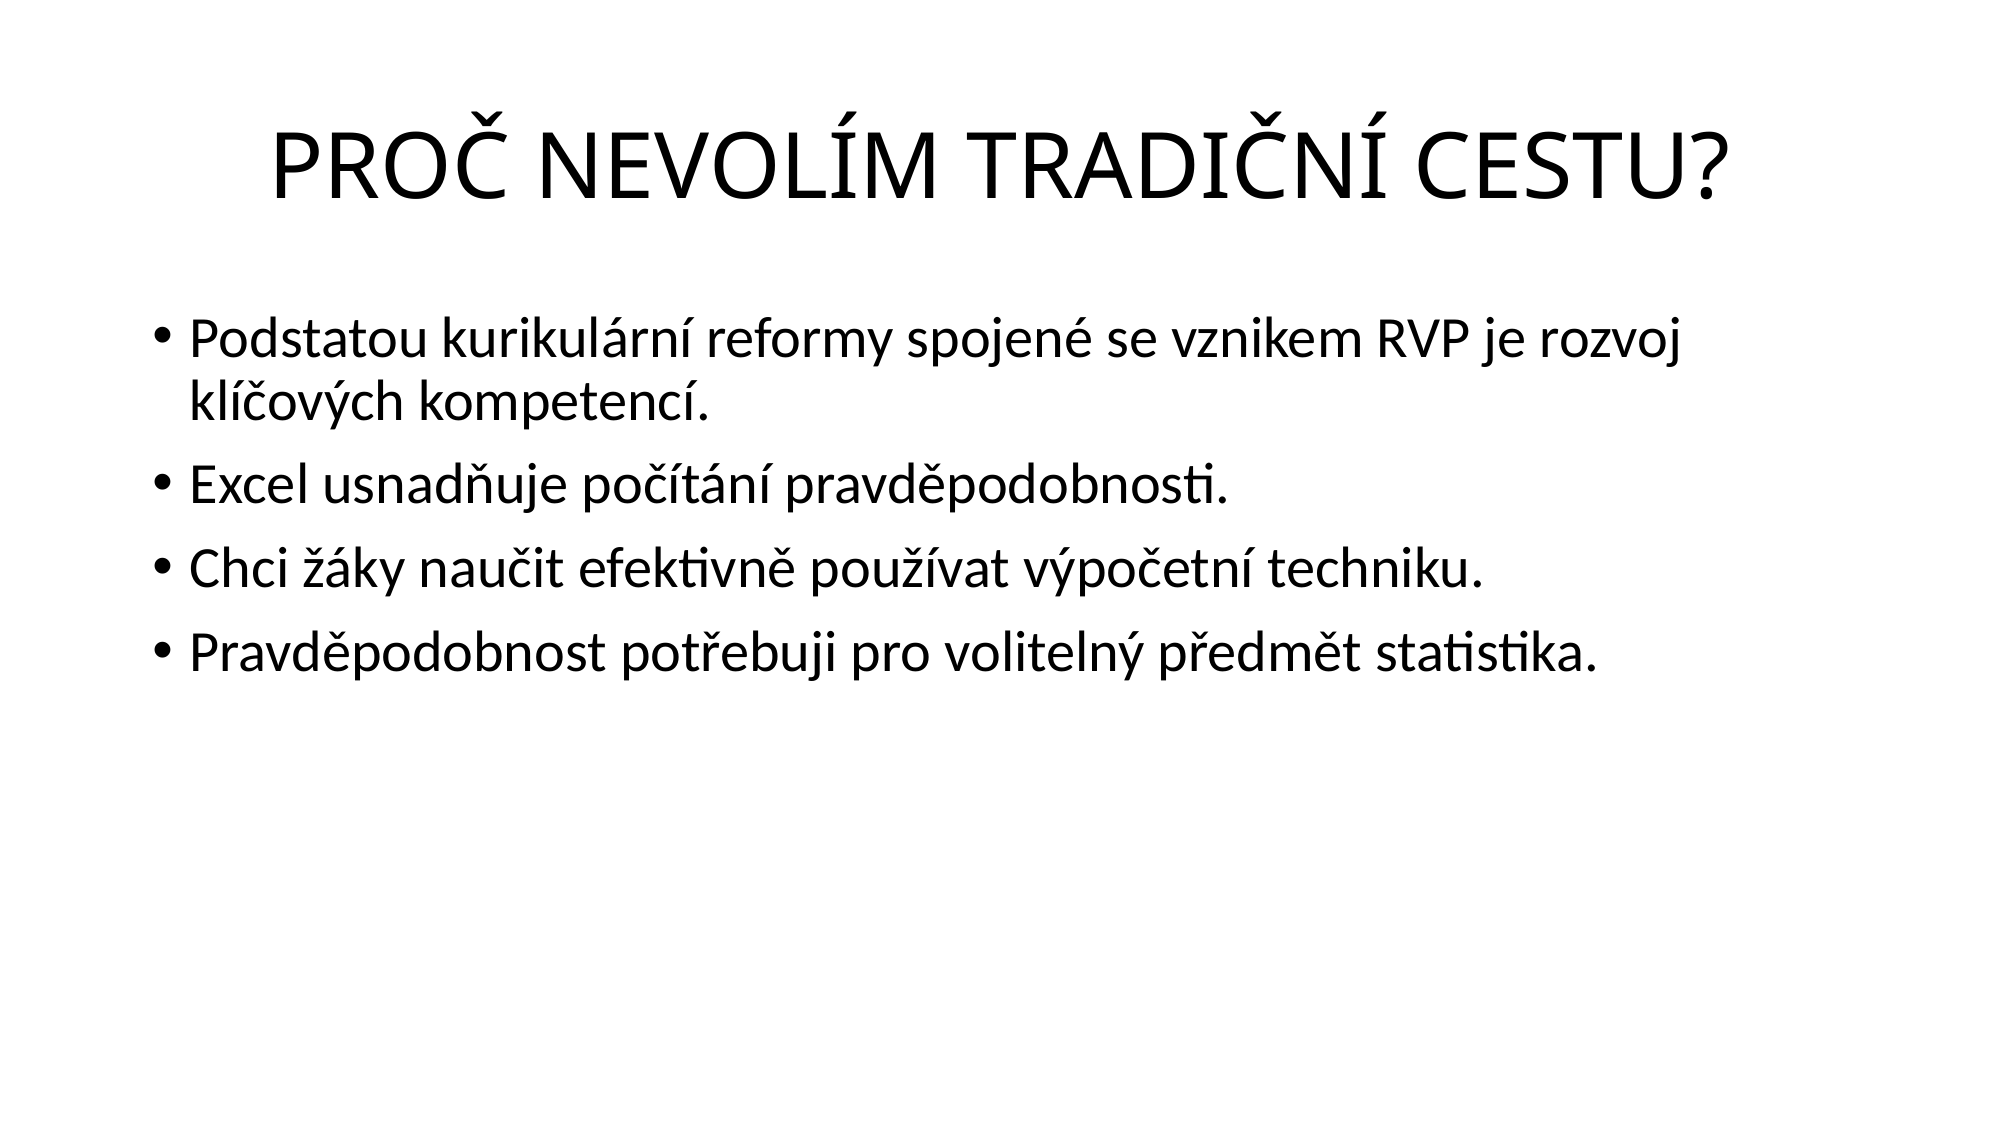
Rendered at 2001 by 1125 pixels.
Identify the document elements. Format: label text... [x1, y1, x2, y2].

list Podstatou kurikulární reformy spojené se vznikem RVP je rozvoj klíčových kompetencí. Excel usnadňuje počítání pravděpodobnosti. Chci žáky naučit efektivně používat výpočetní techniku. Pravděpodobnost potřebuji pro volitelný předmět statistika. [137, 299, 1863, 1014]
title PROČ NEVOLÍM TRADIČNÍ CESTU? [137, 59, 1863, 278]
